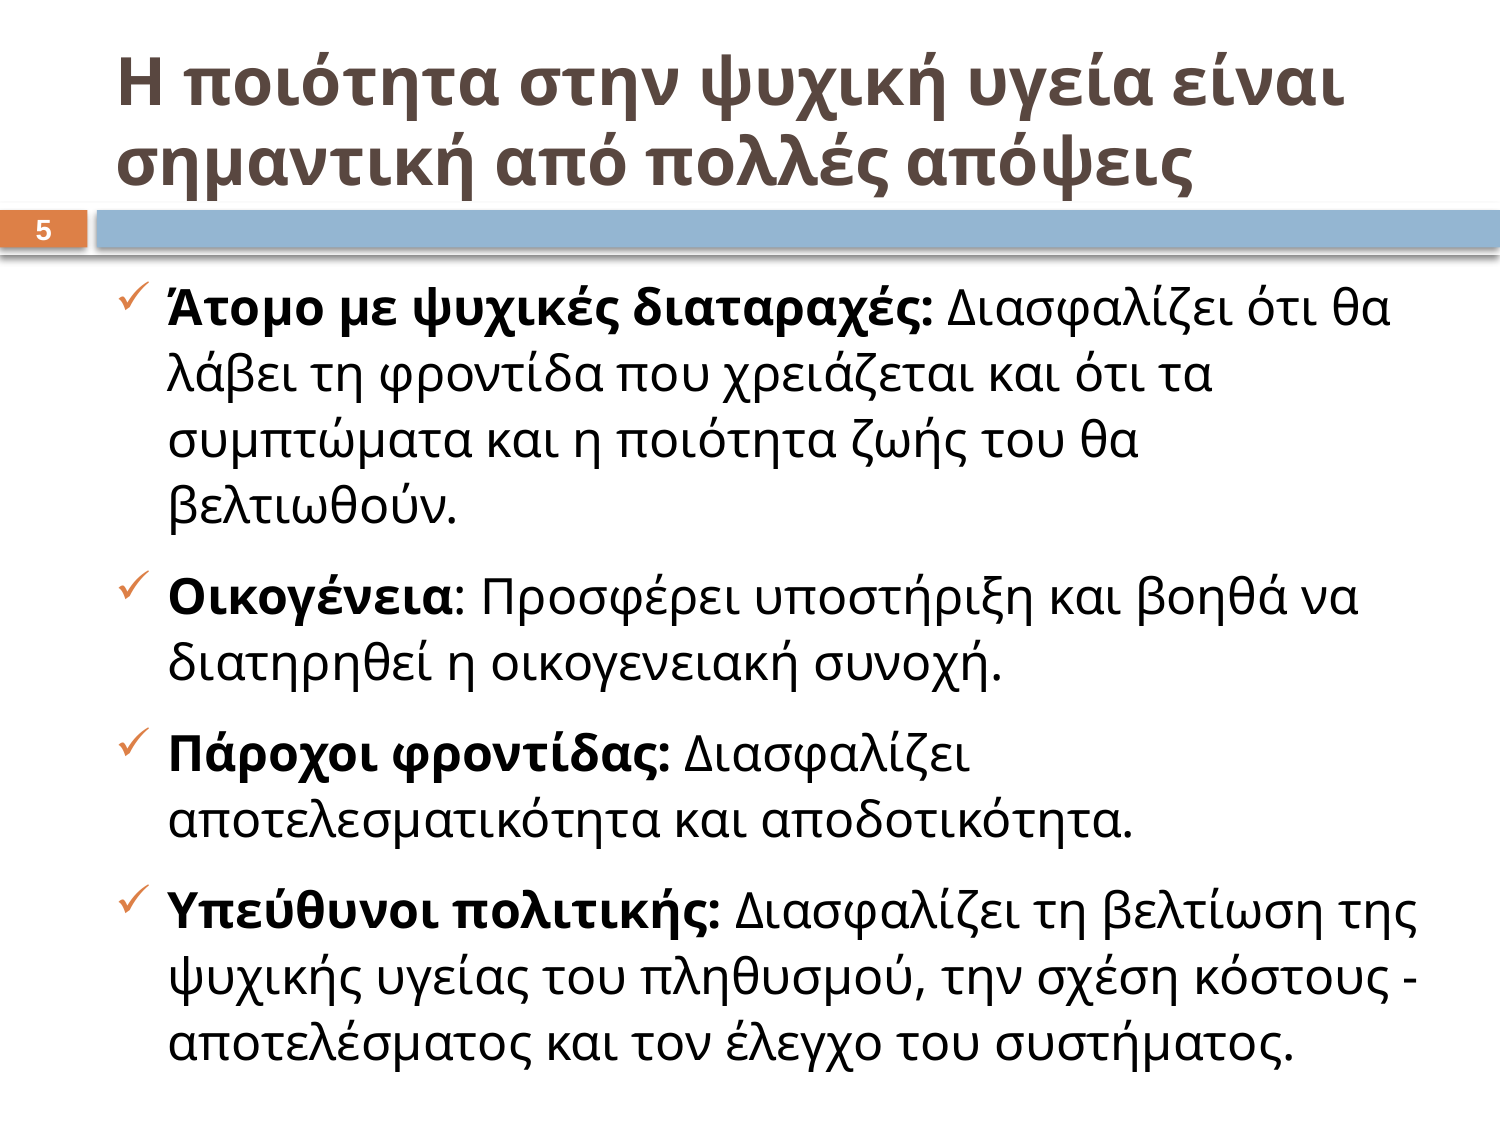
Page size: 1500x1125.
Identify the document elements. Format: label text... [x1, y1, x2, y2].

slide_number 4 [0, 208, 88, 249]
title Η ποιότητα στην ψυχική υγεία είναι σημαντική από πολλές απόψεις [100, 37, 1438, 200]
list Άτομο με ψυχικές διαταραχές: Διασφαλίζει ότι θα λάβει τη φροντίδα που χρειάζεται και ότι τα συμπτώματα και η ποιότητα ζωής του θα βελτιωθούν. Οικογένεια: Προσφέρει υποστήριξη και βοηθά να διατηρηθεί η οικογενειακή συνοχή. Πάροχοι φροντίδας: Διασφαλίζει αποτελεσματικότητα και αποδοτικότητα. Υπεύθυνοι πολιτικής: Διασφαλίζει τη βελτίωση της ψυχικής υγείας του πληθυσμού, την σχέση κόστους - αποτελέσματος και τον έλεγχο του συστήματος. [100, 262, 1438, 1059]
